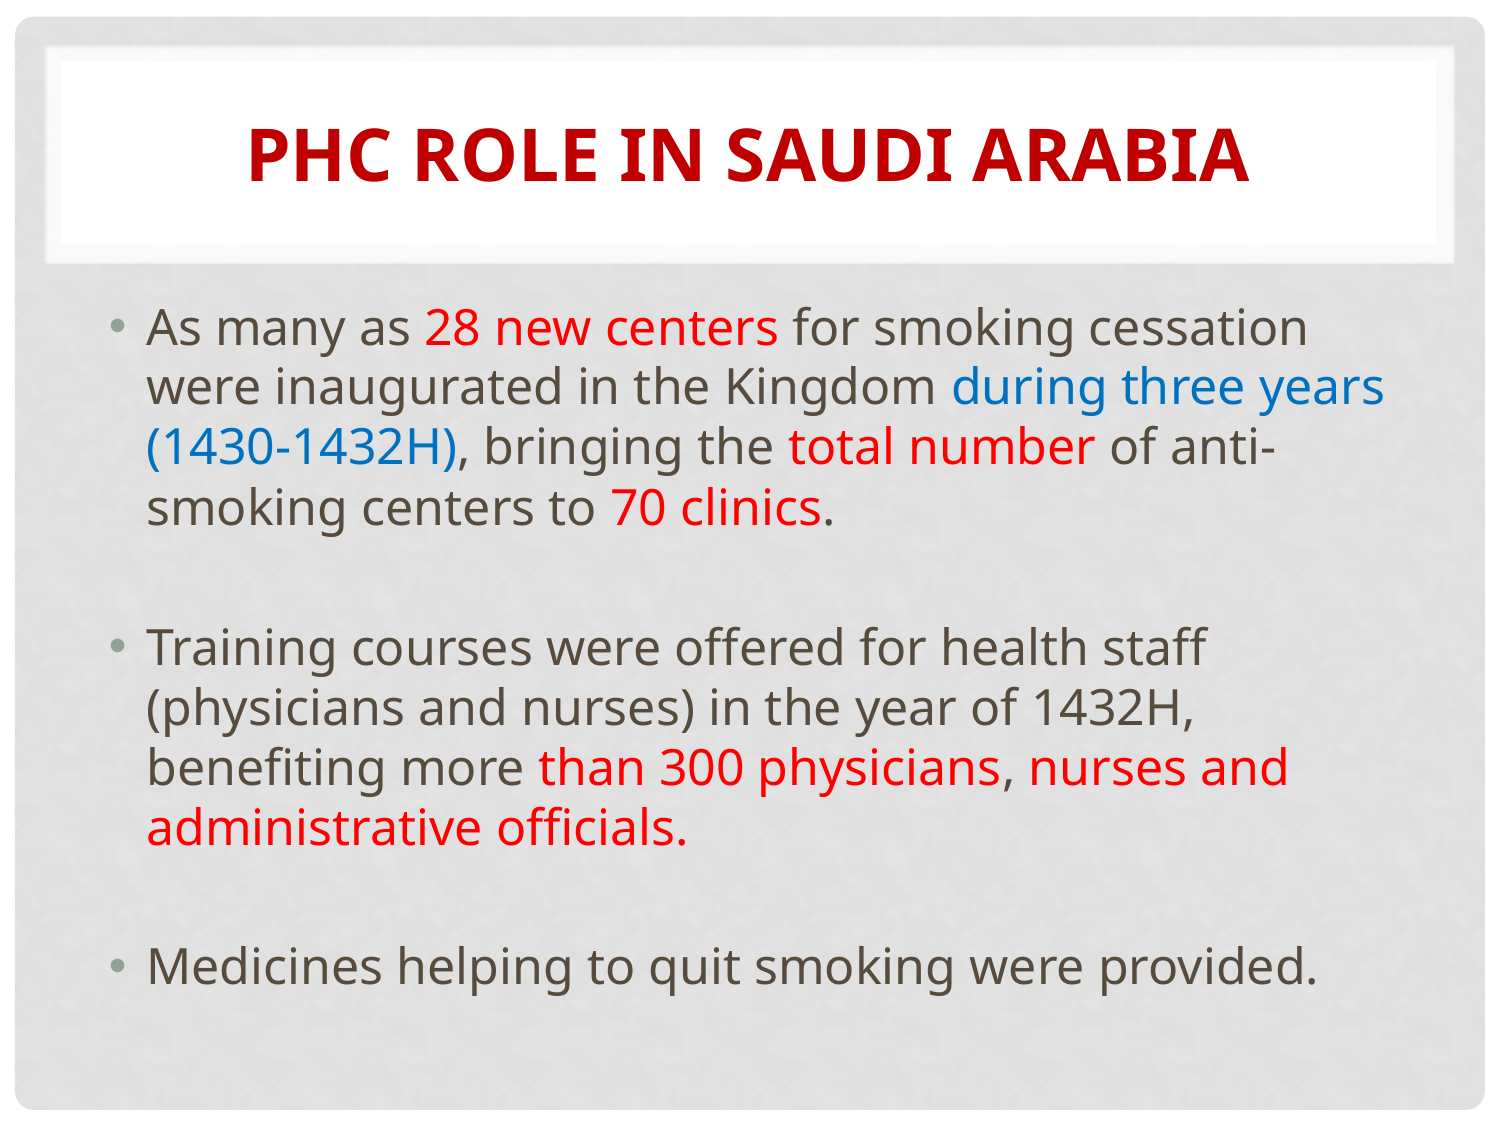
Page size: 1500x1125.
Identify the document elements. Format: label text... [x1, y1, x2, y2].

title PHC role in saudi arabia [69, 66, 1425, 238]
list As many as 28 new centers for smoking cessation were inaugurated in the Kingdom during three years (1430-1432H), bringing the total number of anti-smoking centers to 70 clinics. Training courses were offered for health staff (physicians and nurses) in the year of 1432H, benefiting more than 300 physicians, nurses and administrative officials. Medicines helping to quit smoking were provided. [75, 287, 1425, 1005]
